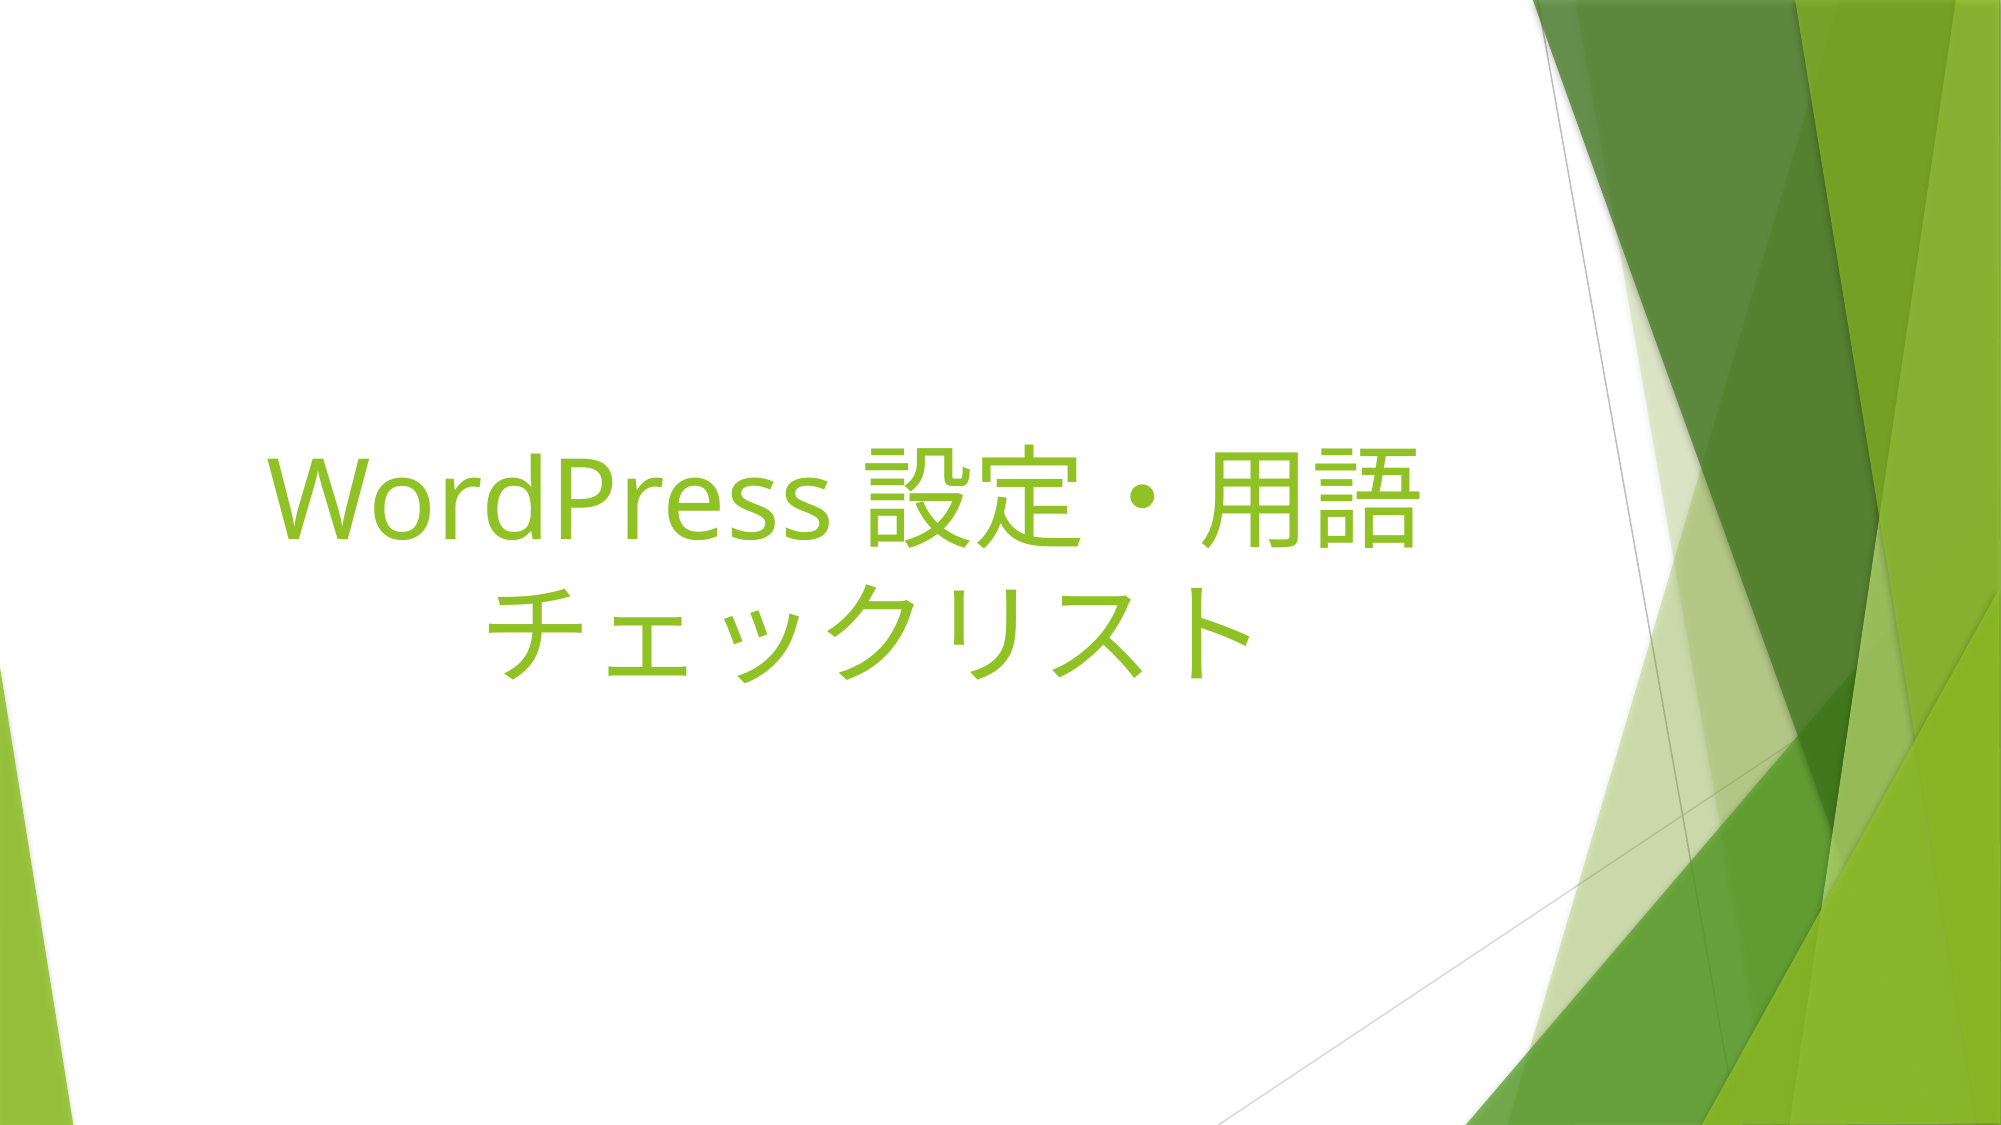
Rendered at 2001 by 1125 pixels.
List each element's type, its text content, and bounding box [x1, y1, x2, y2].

title WordPress設定・用語 チェックリスト [78, 0, 1612, 1125]
